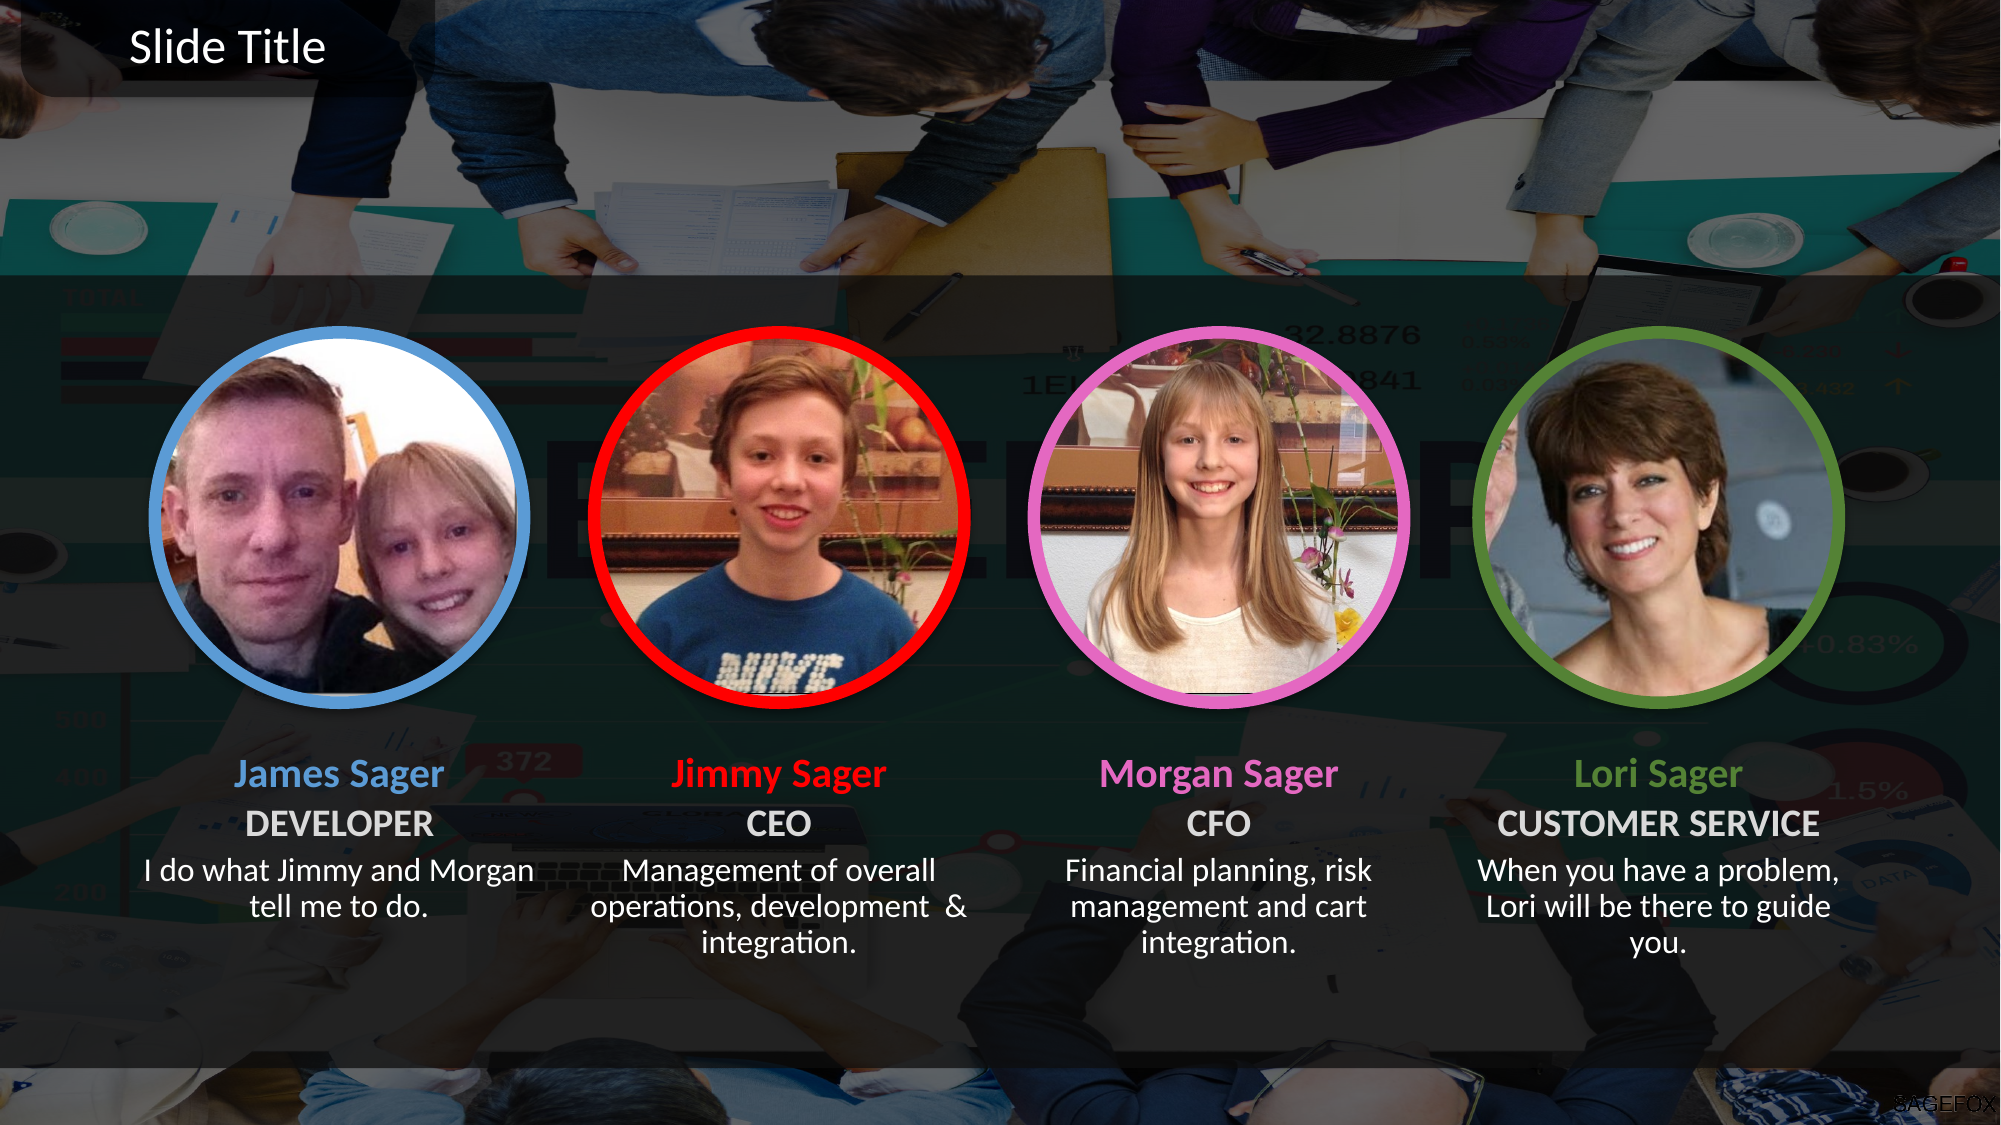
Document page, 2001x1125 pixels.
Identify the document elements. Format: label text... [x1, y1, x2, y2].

list DEVELOPER [164, 802, 515, 845]
list I do what Jimmy and Morgan tell me to do. [139, 852, 540, 1041]
list Management of overall operations, development & integration. [579, 852, 980, 1041]
list CUSTOMER SERVICE [1483, 802, 1834, 845]
picture [154, 332, 525, 703]
list Financial planning, risk management and cart integration. [1019, 852, 1419, 1041]
list Jimmy Sager [604, 753, 955, 796]
picture [0, 0, 2001, 1125]
list CEO [604, 802, 955, 845]
picture [1478, 332, 1839, 703]
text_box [20, 0, 436, 98]
picture [594, 332, 965, 703]
picture [1033, 332, 1405, 703]
list CFO [1044, 802, 1394, 845]
list When you have a problem, Lori will be there to guide you. [1458, 852, 1859, 1041]
list Lori Sager [1483, 753, 1834, 796]
list James Sager [164, 753, 515, 796]
list Morgan Sager [1044, 753, 1394, 796]
text_box [0, 275, 2000, 1069]
